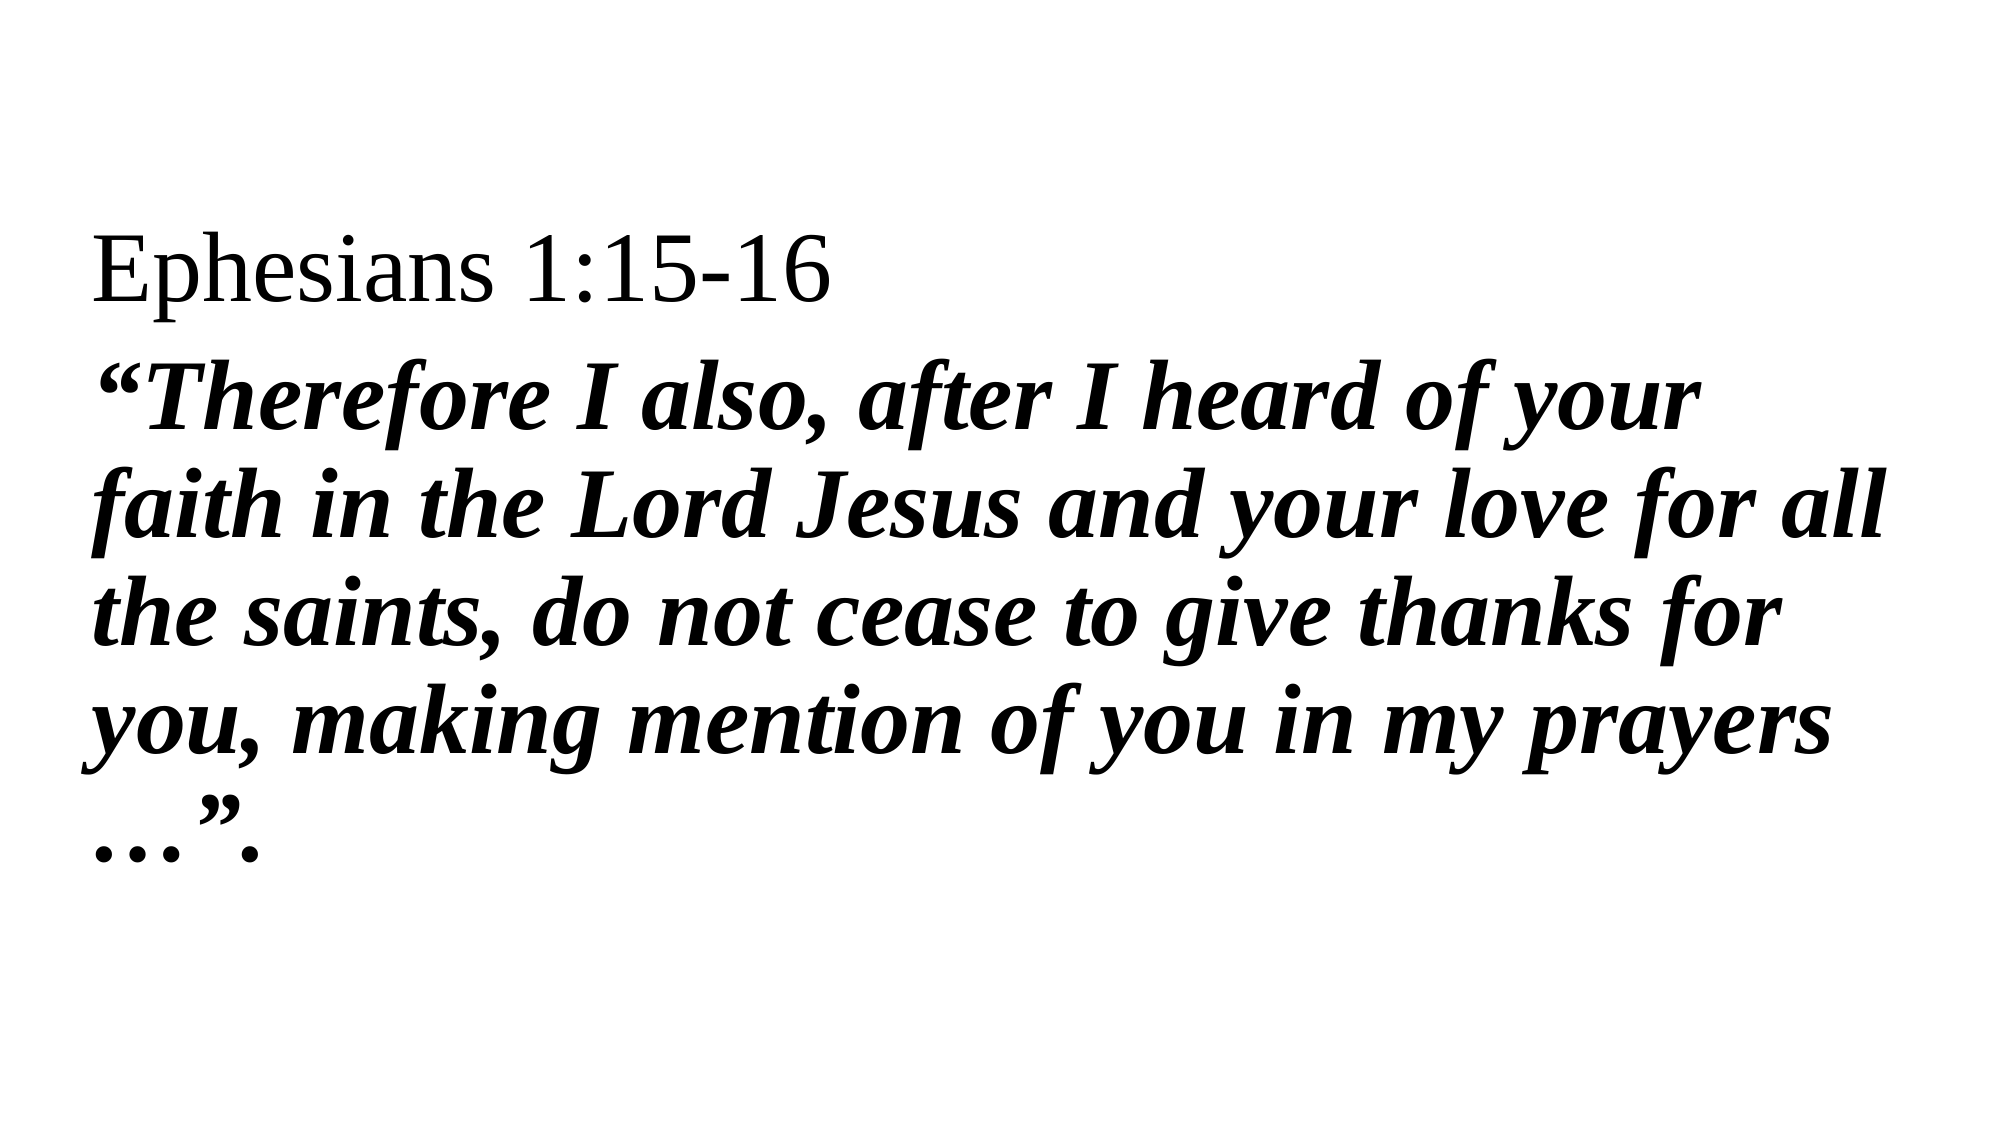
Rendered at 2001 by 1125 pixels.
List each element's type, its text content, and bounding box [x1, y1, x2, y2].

list Ephesians 1:15-16 “Therefore I also, after I heard of your faith in the Lord Jesus and your love for all the saints, do not cease to give thanks for you, making mention of you in my prayers …”. [76, 66, 1924, 1059]
